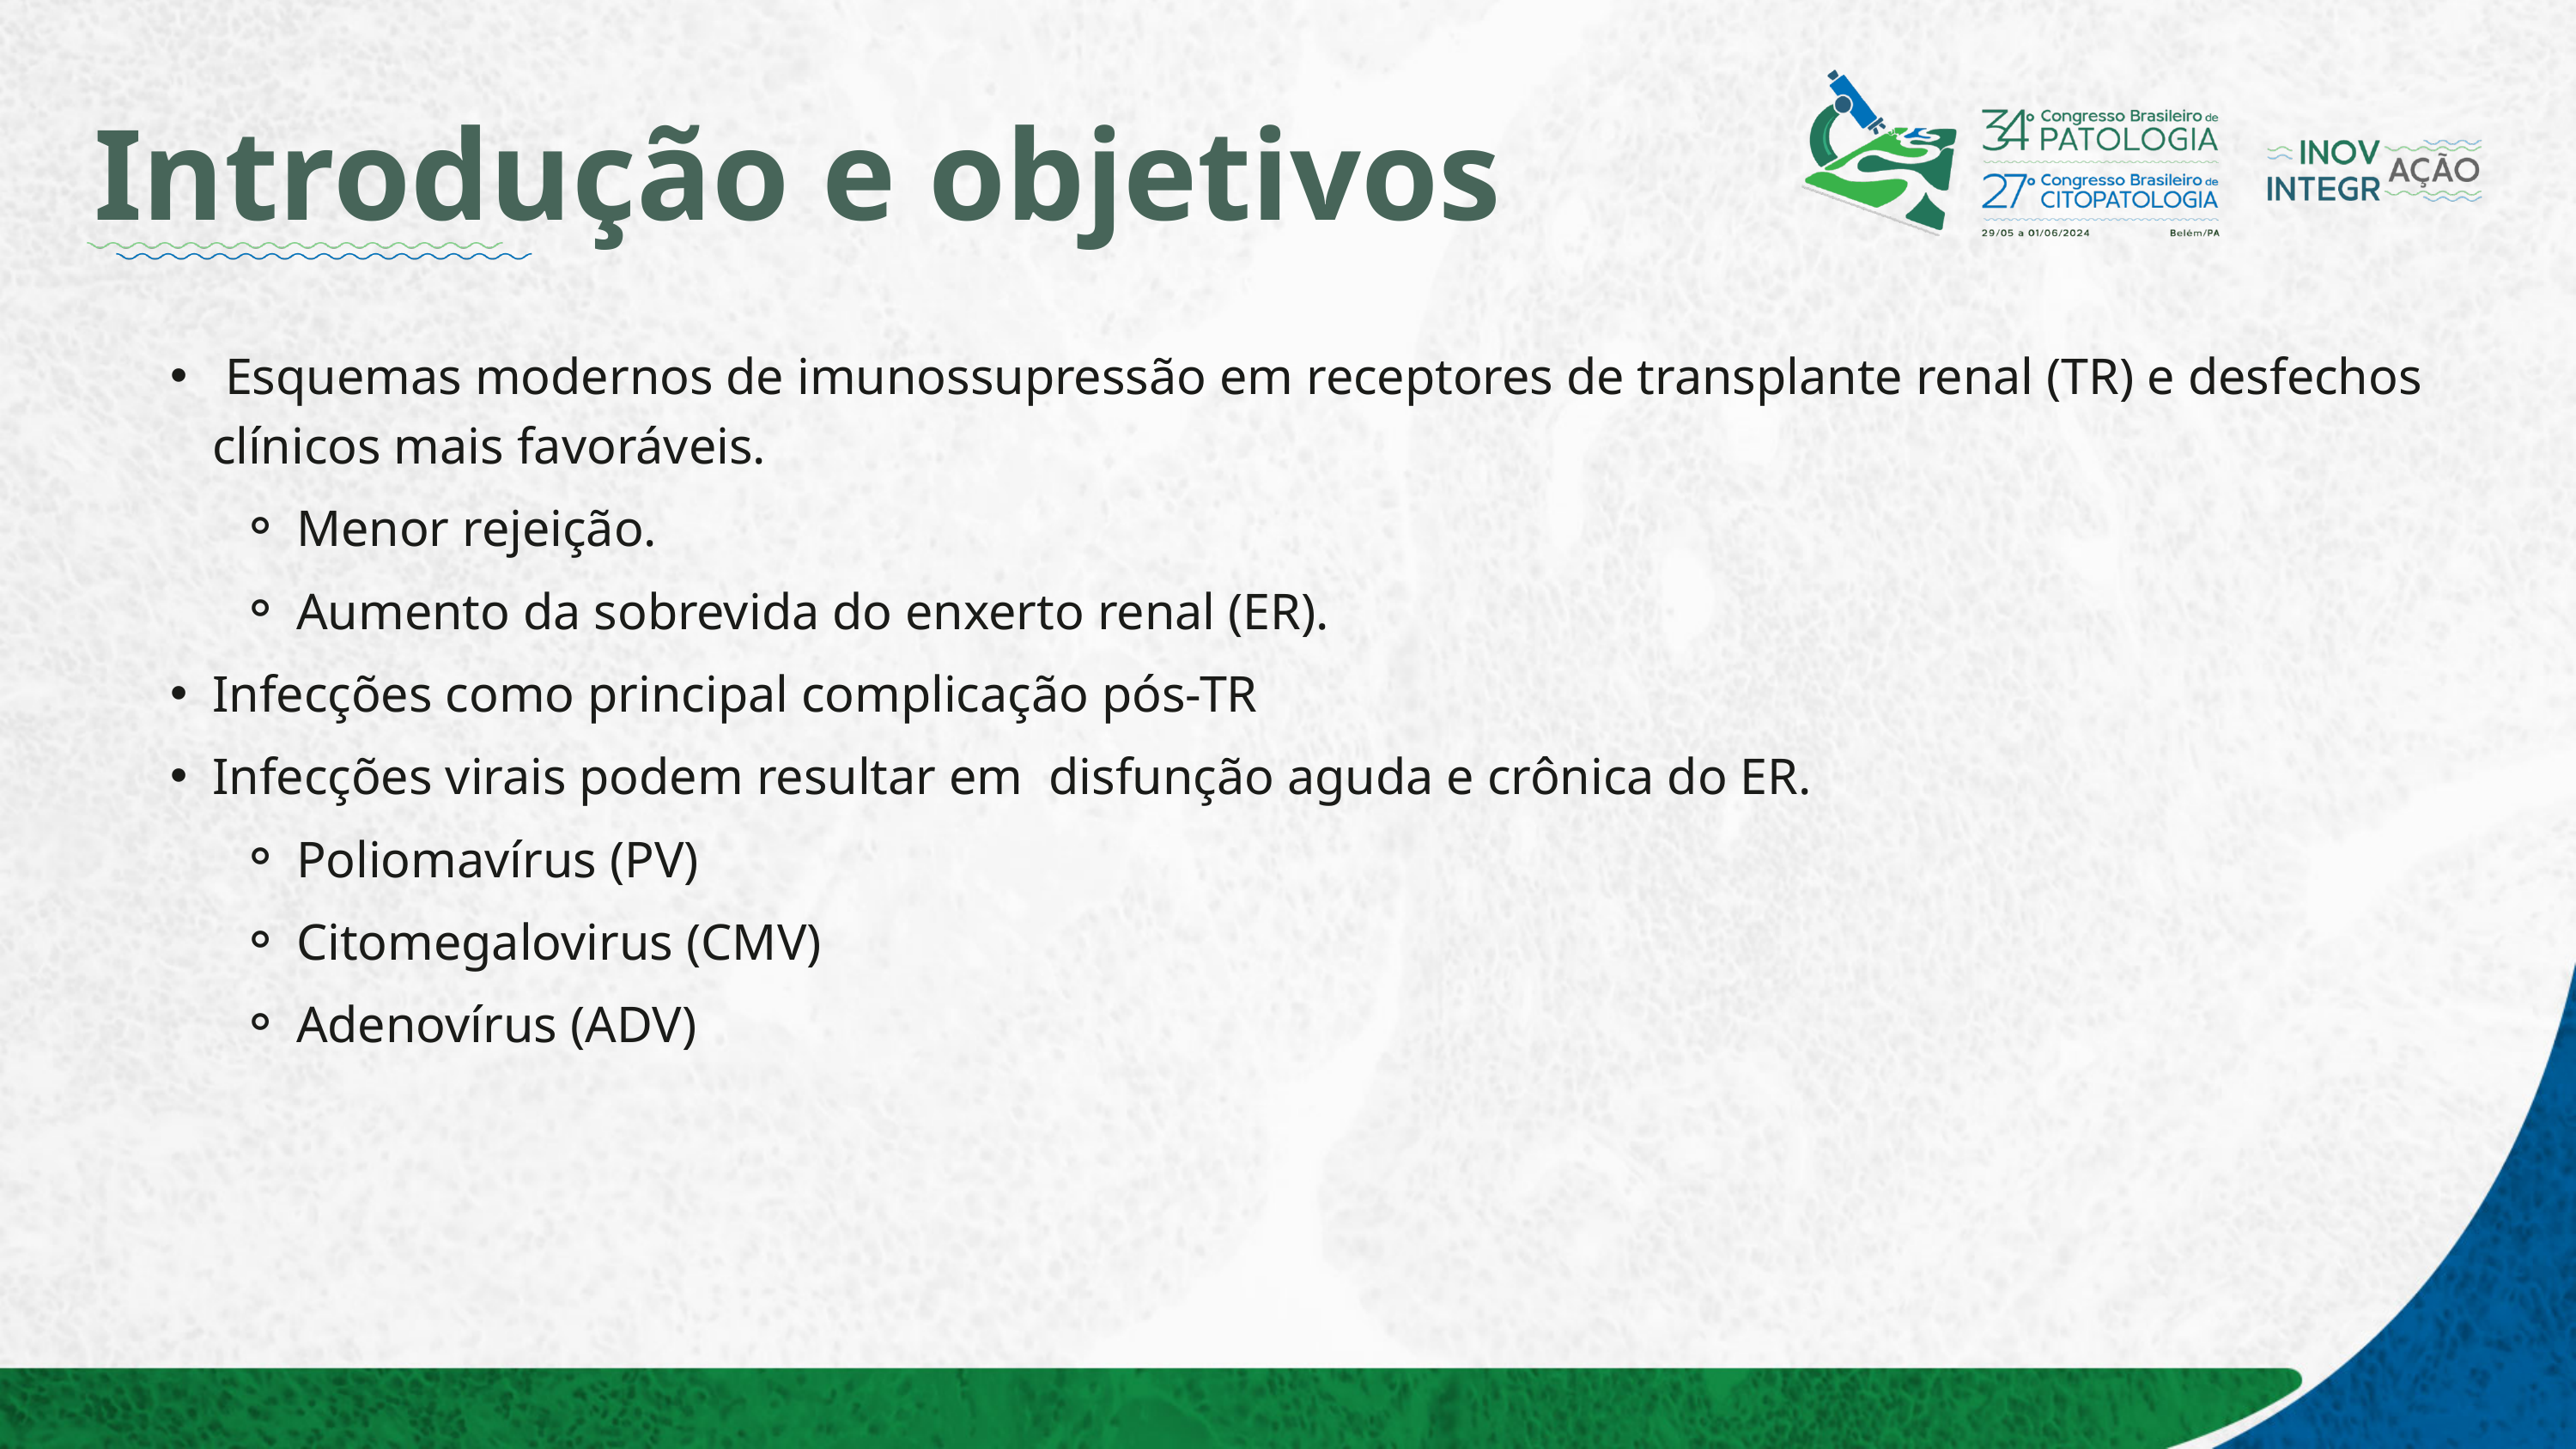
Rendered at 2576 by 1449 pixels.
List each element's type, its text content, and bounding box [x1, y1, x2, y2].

list Esquemas modernos de imunossupressão em receptores de transplante renal (TR) e desfechos clínicos mais favoráveis. Menor rejeição. Aumento da sobrevida do enxerto renal (ER). Infecções como principal complicação pós-TR Infecções virais podem resultar em disfunção aguda e crônica do ER. Poliomavírus (PV) Citomegalovirus (CMV) Adenovírus (ADV) [115, 329, 2472, 1211]
title Introdução e objetivos [81, 73, 1724, 246]
picture [0, 0, 2576, 1449]
